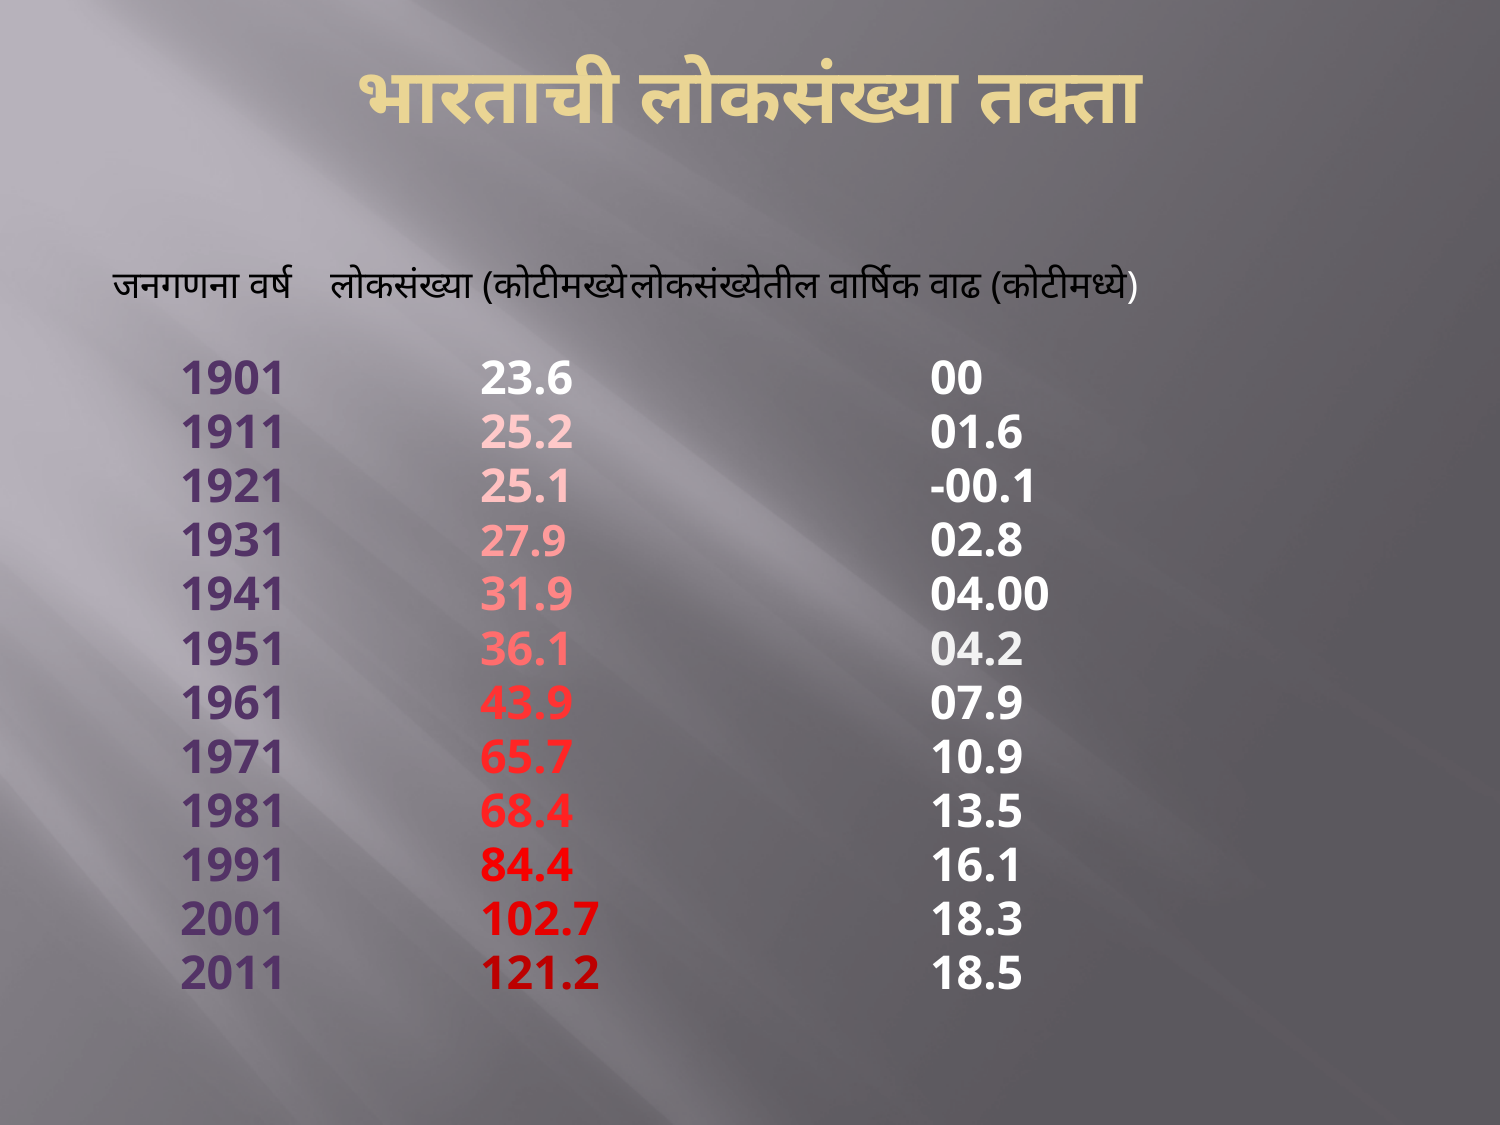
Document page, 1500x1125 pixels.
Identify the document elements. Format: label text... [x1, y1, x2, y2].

list जनगणना वर्ष लोकसंख्या (कोटीमख्ये लोकसंख्येतील वार्षिक वाढ (कोटीमध्ये) 1901 23.6 00 1911 25.2 01.6 1921 25.1 -00.1 1931 27.9 02.8 1941 31.9 04.00 1951 36.1 04.2 1961 43.9 07.9 1971 65.7 10.9 1981 68.4 13.5 1991 84.4 16.1 2001 102.7 18.3 2011 121.2 18.5 [75, 262, 1425, 1035]
title भारताची लोकसंख्या तक्ता [75, 45, 1425, 233]
picture [0, 0, 1500, 1125]
